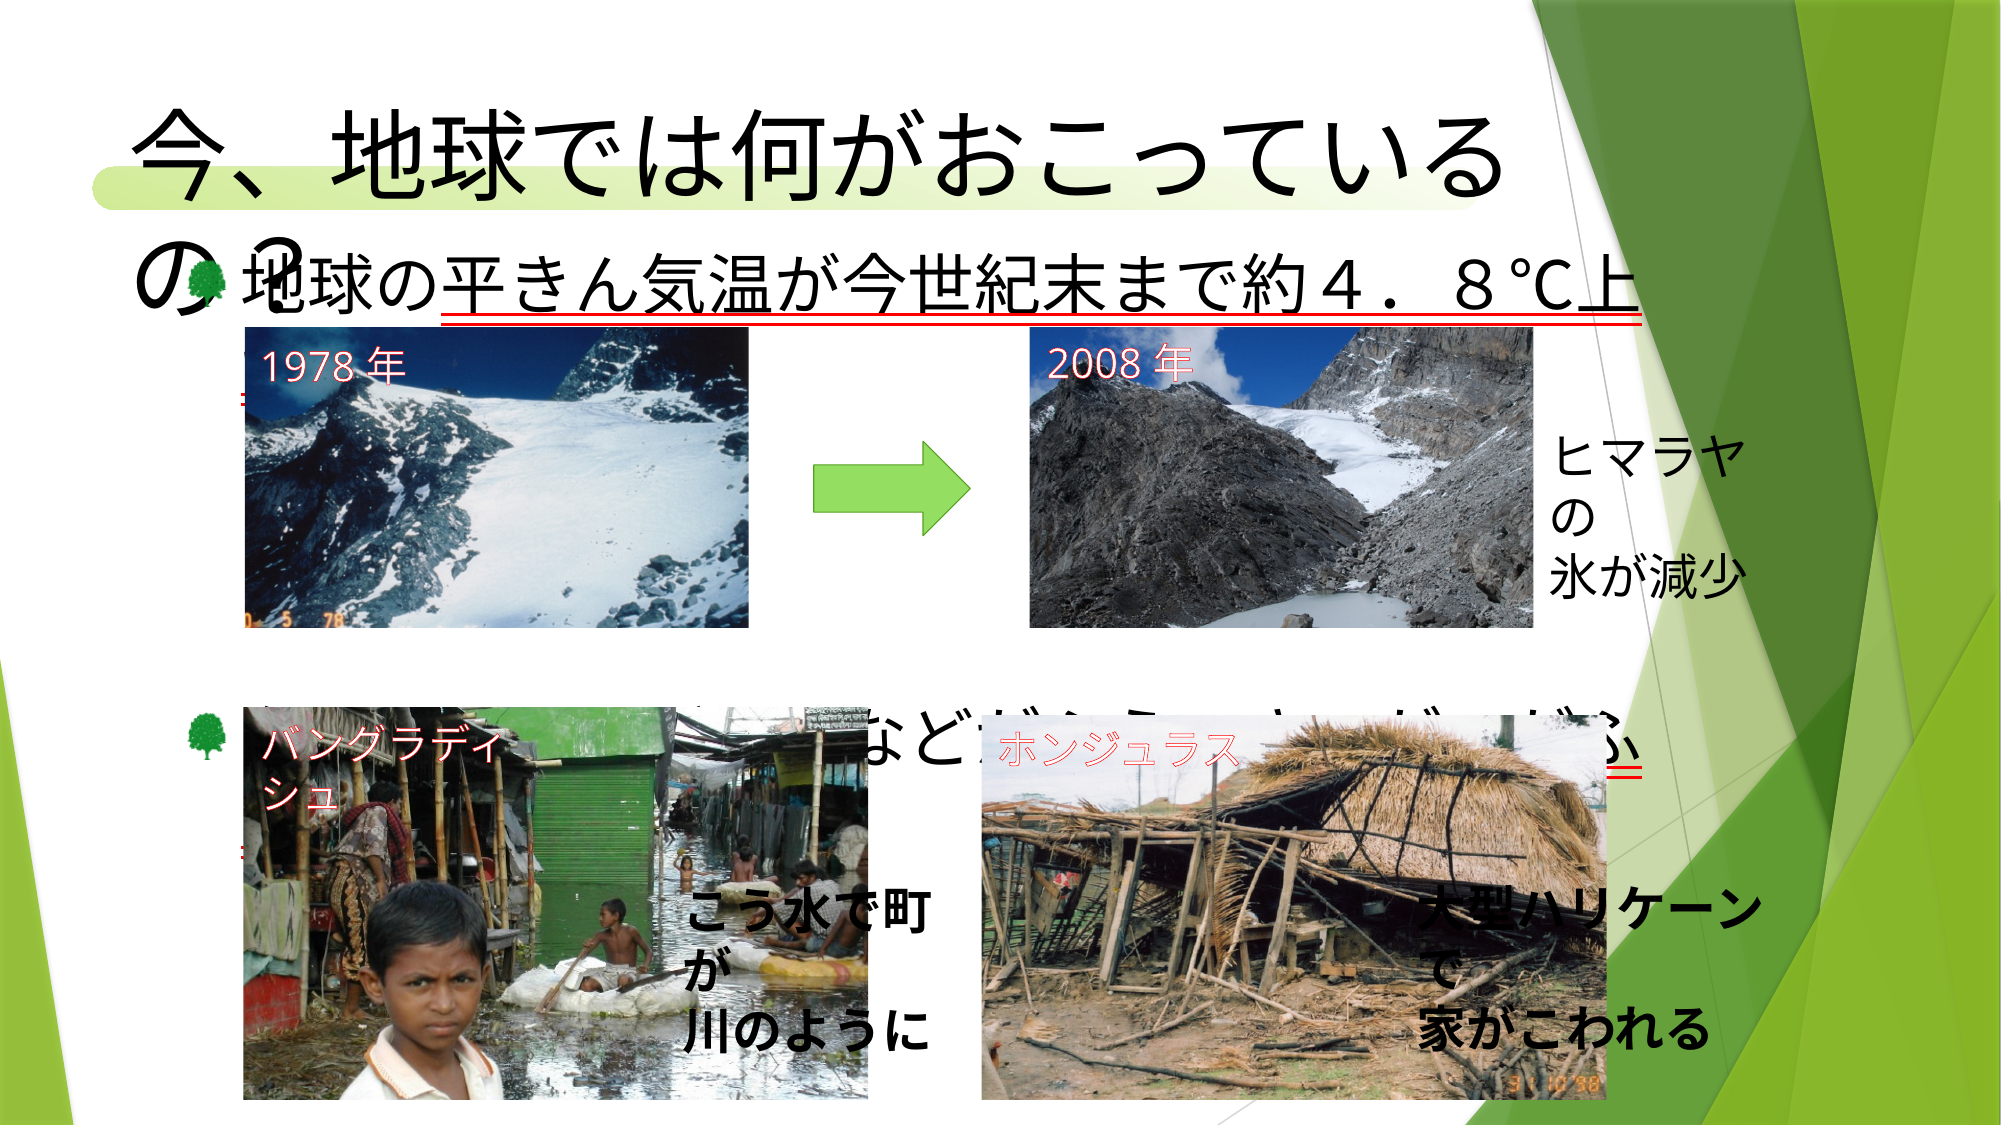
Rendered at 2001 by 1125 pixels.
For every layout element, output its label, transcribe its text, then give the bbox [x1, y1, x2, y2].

text_box 今、地球では何がおこっているの？ [113, 86, 1694, 341]
picture [244, 327, 750, 629]
picture [980, 715, 1608, 1100]
picture [1029, 327, 1534, 629]
text_box 大型ハリケーンで 家がこわれる [1611, 870, 1820, 1065]
picture [184, 712, 231, 760]
picture [242, 706, 869, 1100]
text_box ヒマラヤの 氷が減少 [1538, 418, 1808, 614]
text_box [91, 165, 113, 212]
text_box こう水で町が 川のように [874, 872, 976, 1068]
picture [184, 259, 231, 307]
text_box 地球の平きん気温が今世紀末まで約４．８℃上がる 台風やゲリラごう雨などがふえ、さいがいがふえる [169, 235, 1703, 354]
text_box [812, 439, 972, 538]
